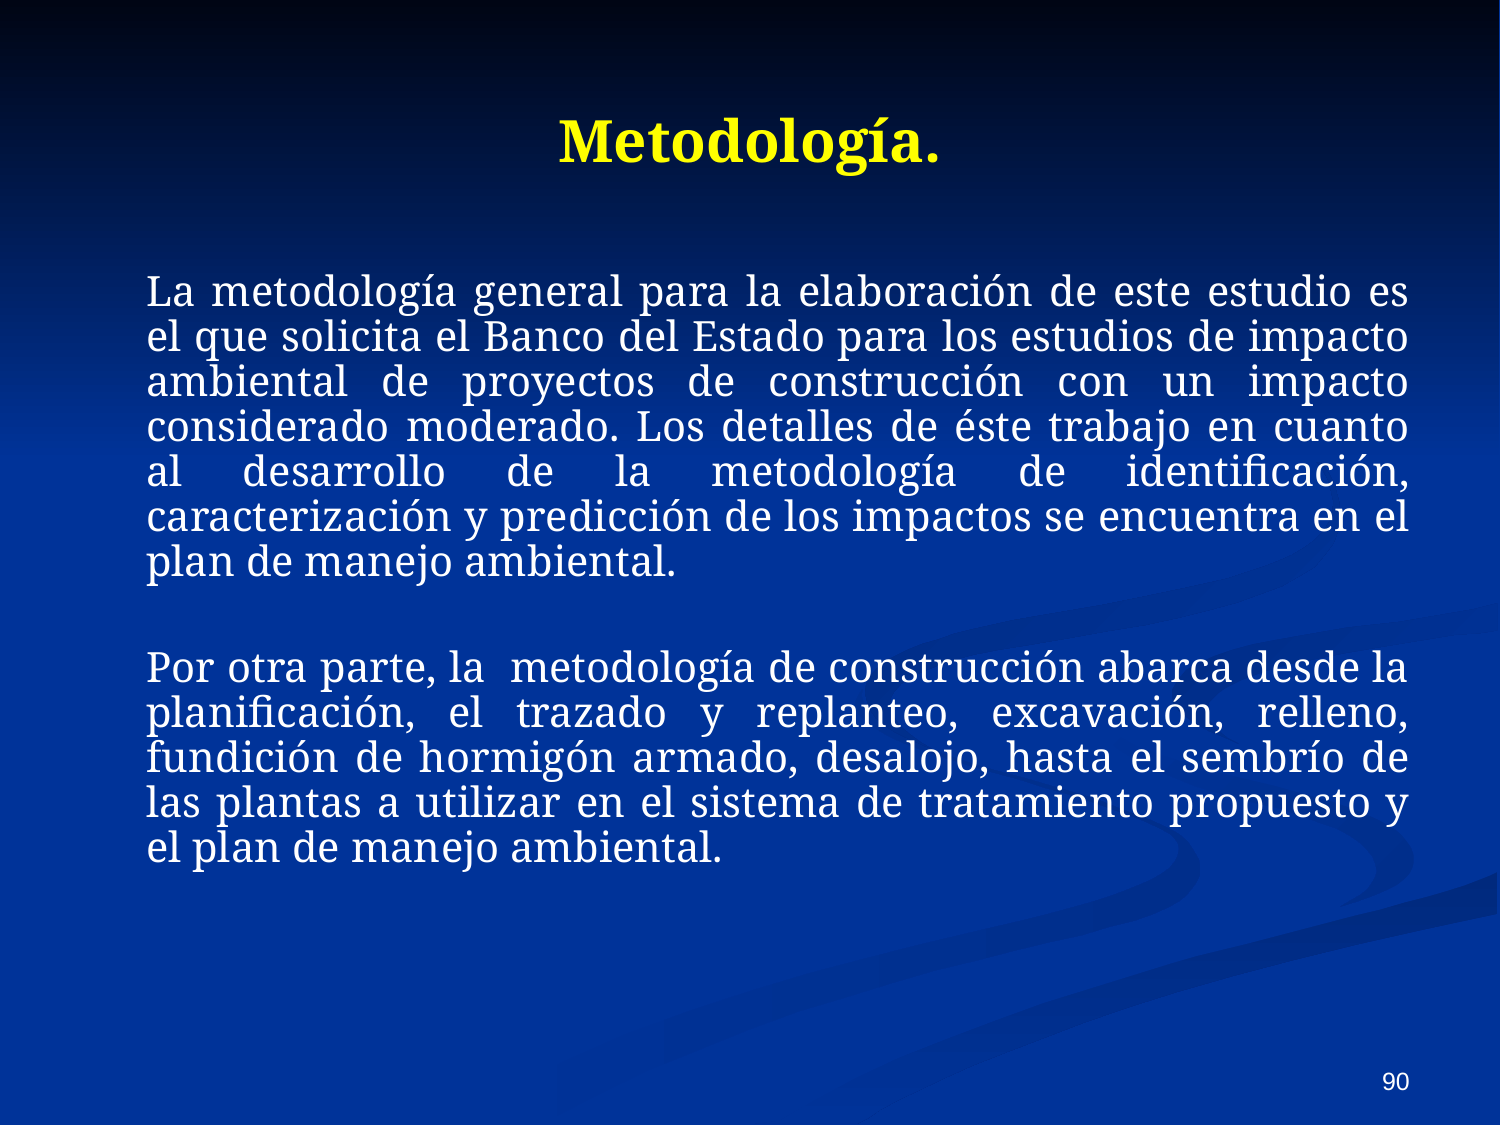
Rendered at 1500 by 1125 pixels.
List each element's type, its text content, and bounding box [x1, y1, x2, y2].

title Metodología. [74, 44, 1426, 233]
list La metodología general para la elaboración de este estudio es el que solicita el Banco del Estado para los estudios de impacto ambiental de proyectos de construcción con un impacto considerado moderado. Los detalles de éste trabajo en cuanto al desarrollo de la metodología de identificación, caracterización y predicción de los impactos se encuentra en el plan de manejo ambiental. Por otra parte, la metodología de construcción abarca desde la planificación, el trazado y replanteo, excavación, relleno, fundición de hormigón armado, desalojo, hasta el sembrío de las plantas a utilizar en el sistema de tratamiento propuesto y el plan de manejo ambiental. [74, 262, 1426, 1006]
slide_number 90 [1074, 1024, 1426, 1104]
